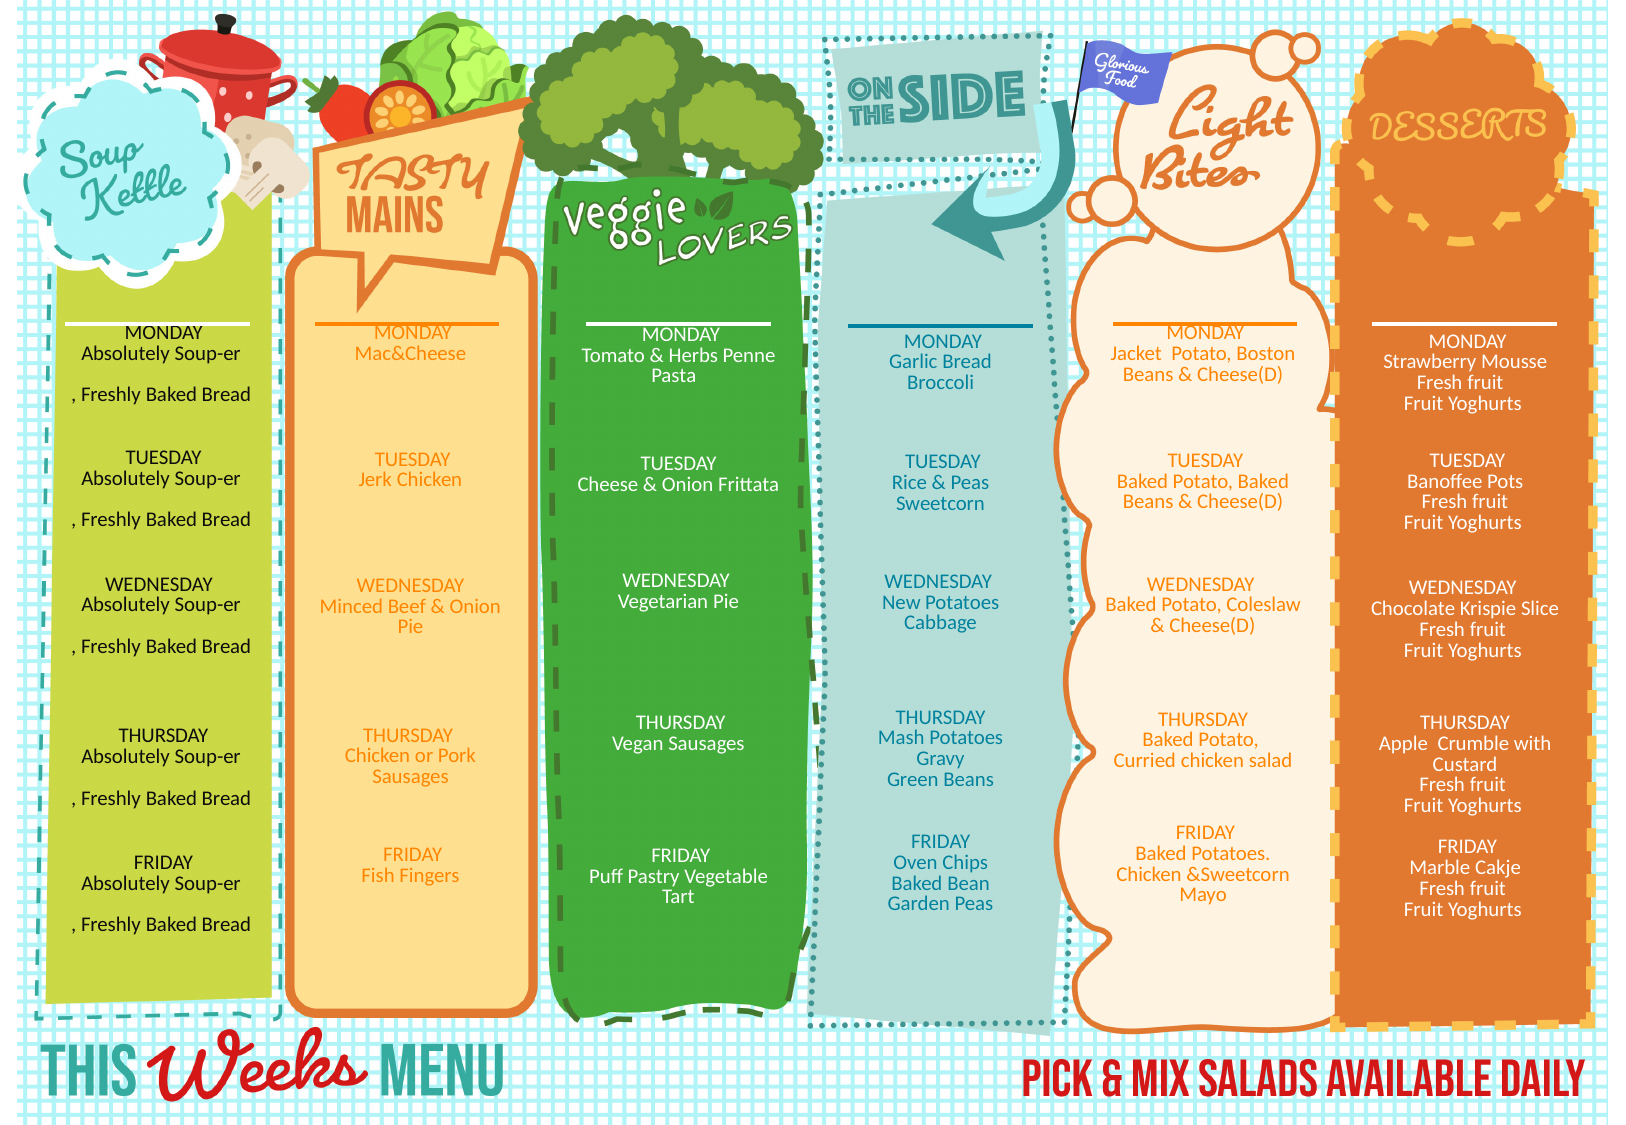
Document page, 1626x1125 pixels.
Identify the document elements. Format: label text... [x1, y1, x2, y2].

table_cell FRIDAY Absolutely Soup-er , Freshly Baked Bread [47, 854, 276, 981]
table_cell TUESDAY Cheese & Onion Frittata [564, 455, 793, 572]
table_cell WEDNESDAY Vegetarian Pie [564, 572, 793, 714]
picture [17, 0, 1608, 1125]
table_cell THURSDAY Absolutely Soup-er , Freshly Baked Bread [47, 728, 276, 854]
table_cell THURSDAY Baked Potato, Curried chicken salad [1091, 711, 1315, 824]
table_header MONDAY Mac&Cheese [296, 324, 525, 451]
table_cell THURSDAY Chicken or Pork Sausages [296, 727, 525, 846]
table_header MONDAY Strawberry Mousse Fresh fruit Fruit Yoghurts [1338, 333, 1592, 452]
table_cell WEDNESDAY Chocolate Krispie Slice Fresh fruit Fruit Yoghurts [1338, 579, 1592, 714]
table_cell TUESDAY Baked Potato, Baked Beans & Cheese(D) [1091, 452, 1315, 576]
table_cell FRIDAY Baked Potatoes. Chicken &Sweetcorn Mayo [1091, 824, 1315, 956]
table_header MONDAY Tomato & Herbs Penne Pasta [564, 326, 793, 455]
table_cell TUESDAY Rice & Peas Sweetcorn [826, 453, 1055, 573]
table_cell FRIDAY Puff Pastry Vegetable Tart [564, 847, 793, 951]
table_header MONDAY Jacket Potato, Boston Beans & Cheese(D) [1091, 324, 1315, 452]
table_cell FRIDAY Marble Cakje Fresh fruit Fruit Yoghurts [1338, 838, 1592, 1006]
table_cell WEDNESDAY Baked Potato, Coleslaw & Cheese(D) [1091, 576, 1315, 711]
table_cell WEDNESDAY New Potatoes Cabbage [826, 573, 1055, 709]
table_cell TUESDAY Absolutely Soup-er , Freshly Baked Bread [47, 449, 276, 576]
table_cell WEDNESDAY Absolutely Soup-er , Freshly Baked Bread [47, 576, 276, 728]
table_header MONDAY Absolutely Soup-er , Freshly Baked Bread [47, 324, 276, 449]
table_cell THURSDAY Vegan Sausages [564, 714, 793, 847]
table_cell TUESDAY Banoffee Pots Fresh fruit Fruit Yoghurts [1338, 452, 1592, 579]
table_cell [296, 973, 525, 1059]
table_cell WEDNESDAY Minced Beef & Onion Pie [296, 577, 525, 727]
table_cell THURSDAY Apple Crumble with Custard Fresh fruit Fruit Yoghurts [1338, 714, 1592, 838]
table_header MONDAY Garlic Bread Broccoli [826, 333, 1055, 453]
table_cell FRIDAY Oven Chips Baked Bean Garden Peas [826, 812, 1055, 980]
table_cell TUESDAY Jerk Chicken [296, 451, 525, 577]
table_cell THURSDAY Mash Potatoes Gravy Green Beans [826, 709, 1055, 812]
table_cell FRIDAY Fish Fingers [296, 846, 525, 973]
